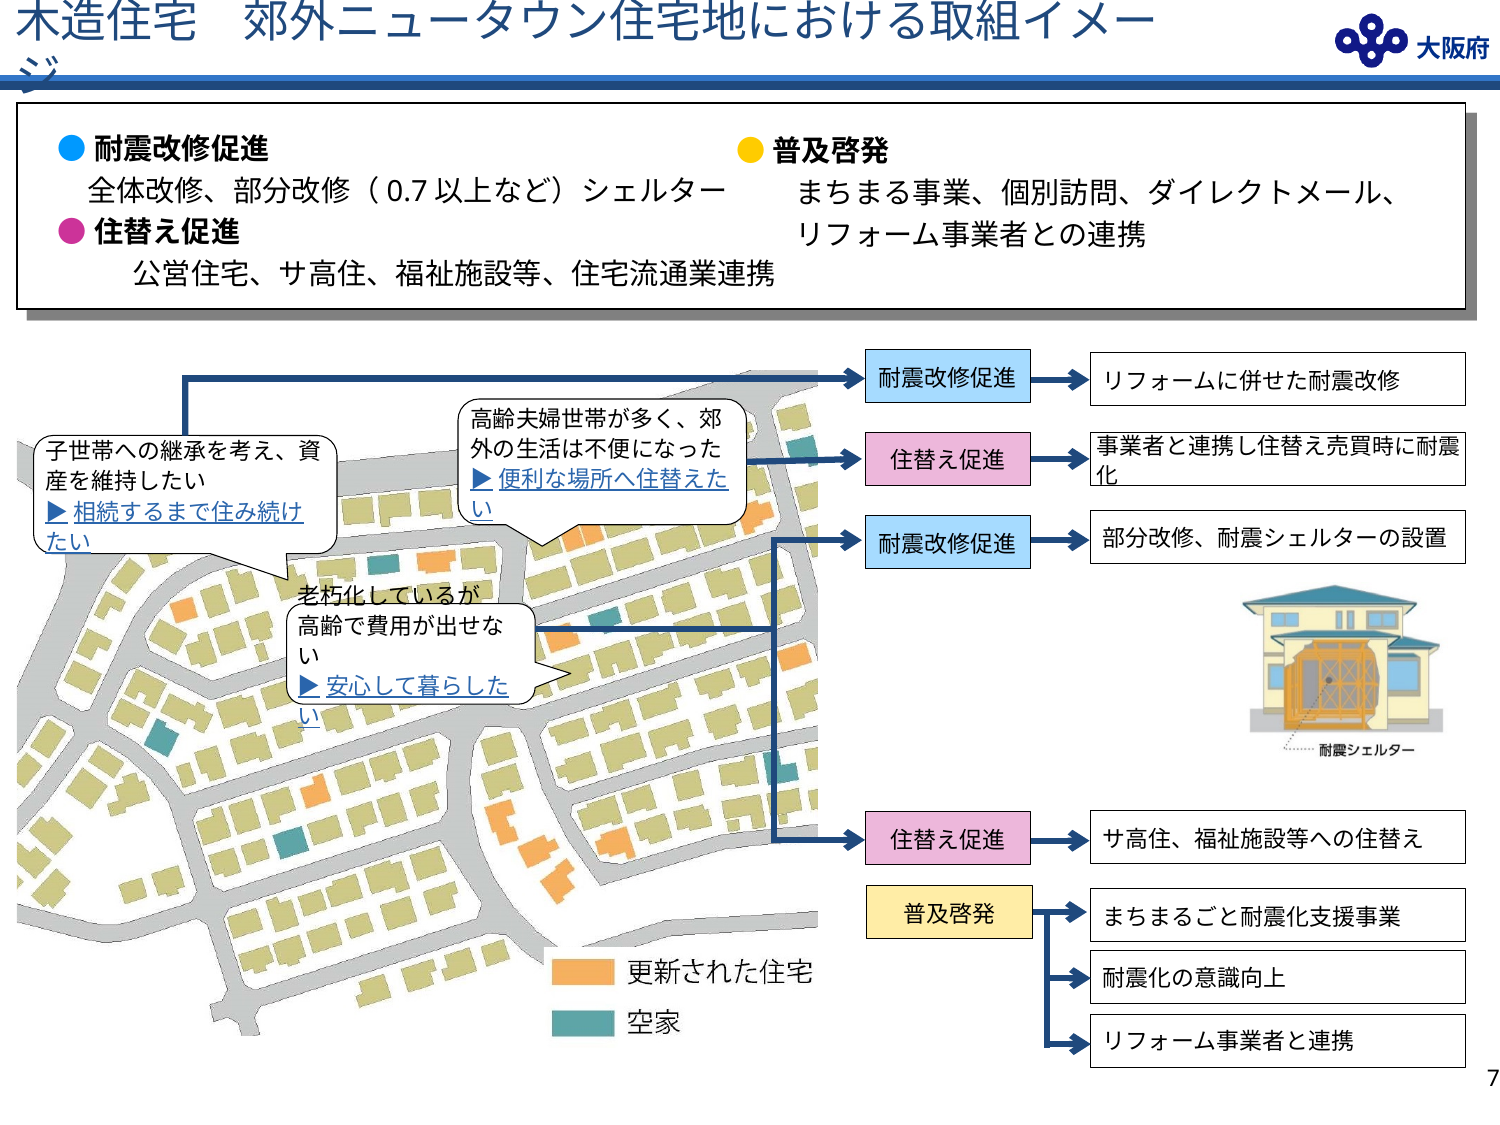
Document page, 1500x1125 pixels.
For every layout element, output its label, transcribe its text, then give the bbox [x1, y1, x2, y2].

picture [1239, 582, 1448, 760]
text_box 事業者と連携し住替え売買時に耐震化 [1090, 432, 1466, 486]
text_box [16, 370, 824, 1048]
text_box 耐震改修促進 [865, 515, 1031, 569]
text_box 住替え促進 [865, 432, 1031, 486]
text_box 普及啓発 [866, 885, 1033, 939]
text_box リフォーム事業者と連携 [1090, 1014, 1466, 1068]
text_box サ高住、福祉施設等への住替え [1090, 810, 1466, 864]
text_box 耐震改修促進 [865, 349, 1031, 403]
text_box 部分改修、耐震シェルターの設置 [1090, 510, 1466, 564]
text_box 住替え促進 [865, 811, 1031, 865]
text_box ●普及啓発 まちまる事業、個別訪問、ダイレクトメール、 リフォーム事業者との連携 [695, 119, 1478, 299]
text_box ●耐震改修促進 全体改修、部分改修（0.7以上など）シェルター ●住替え促進 公営住宅、サ高住、福祉施設等、住宅流通業連携 [16, 103, 1466, 309]
text_box リフォームに併せた耐震改修 [1090, 352, 1466, 406]
picture [1330, 13, 1411, 74]
text_box 耐震化の意識向上 [1090, 950, 1466, 1004]
slide_number 6 [1149, 1055, 1500, 1103]
title 木造住宅 郊外ニュータウン住宅地における取組イメージ [0, 13, 1178, 81]
text_box まちまるごと耐震化支援事業 [1090, 888, 1466, 942]
